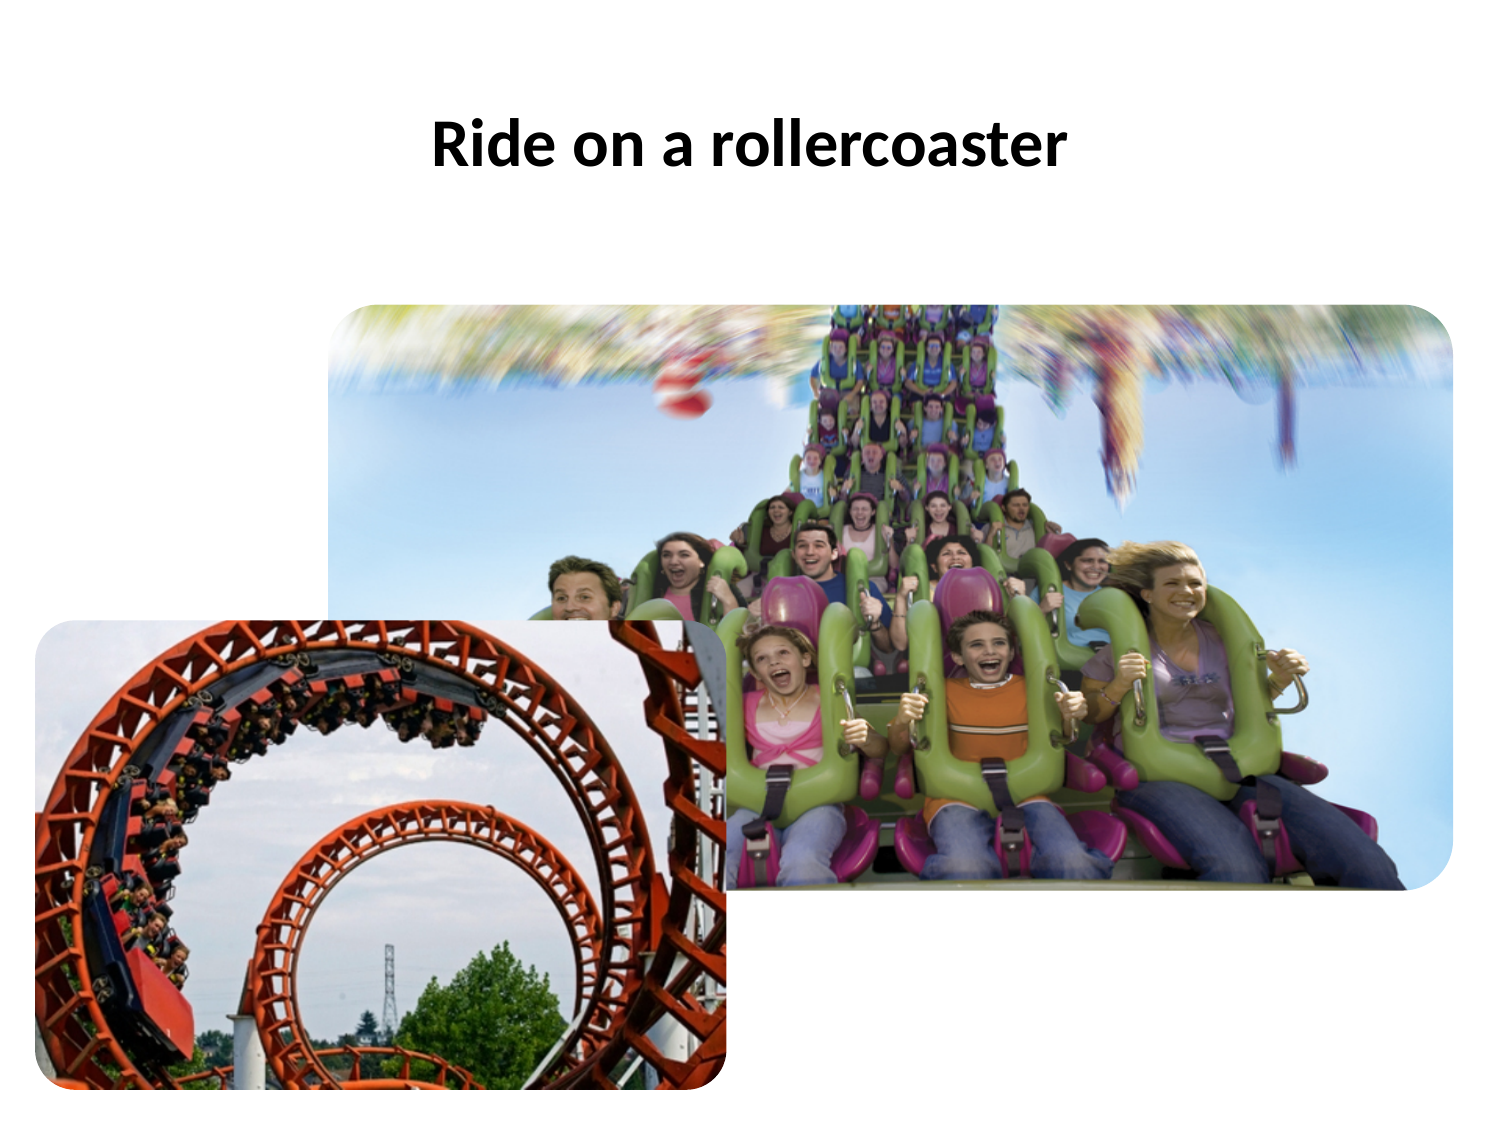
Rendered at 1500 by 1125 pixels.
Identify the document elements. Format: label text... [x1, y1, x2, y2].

picture [34, 304, 1454, 1091]
title Ride on a rollercoaster [0, 45, 1500, 233]
